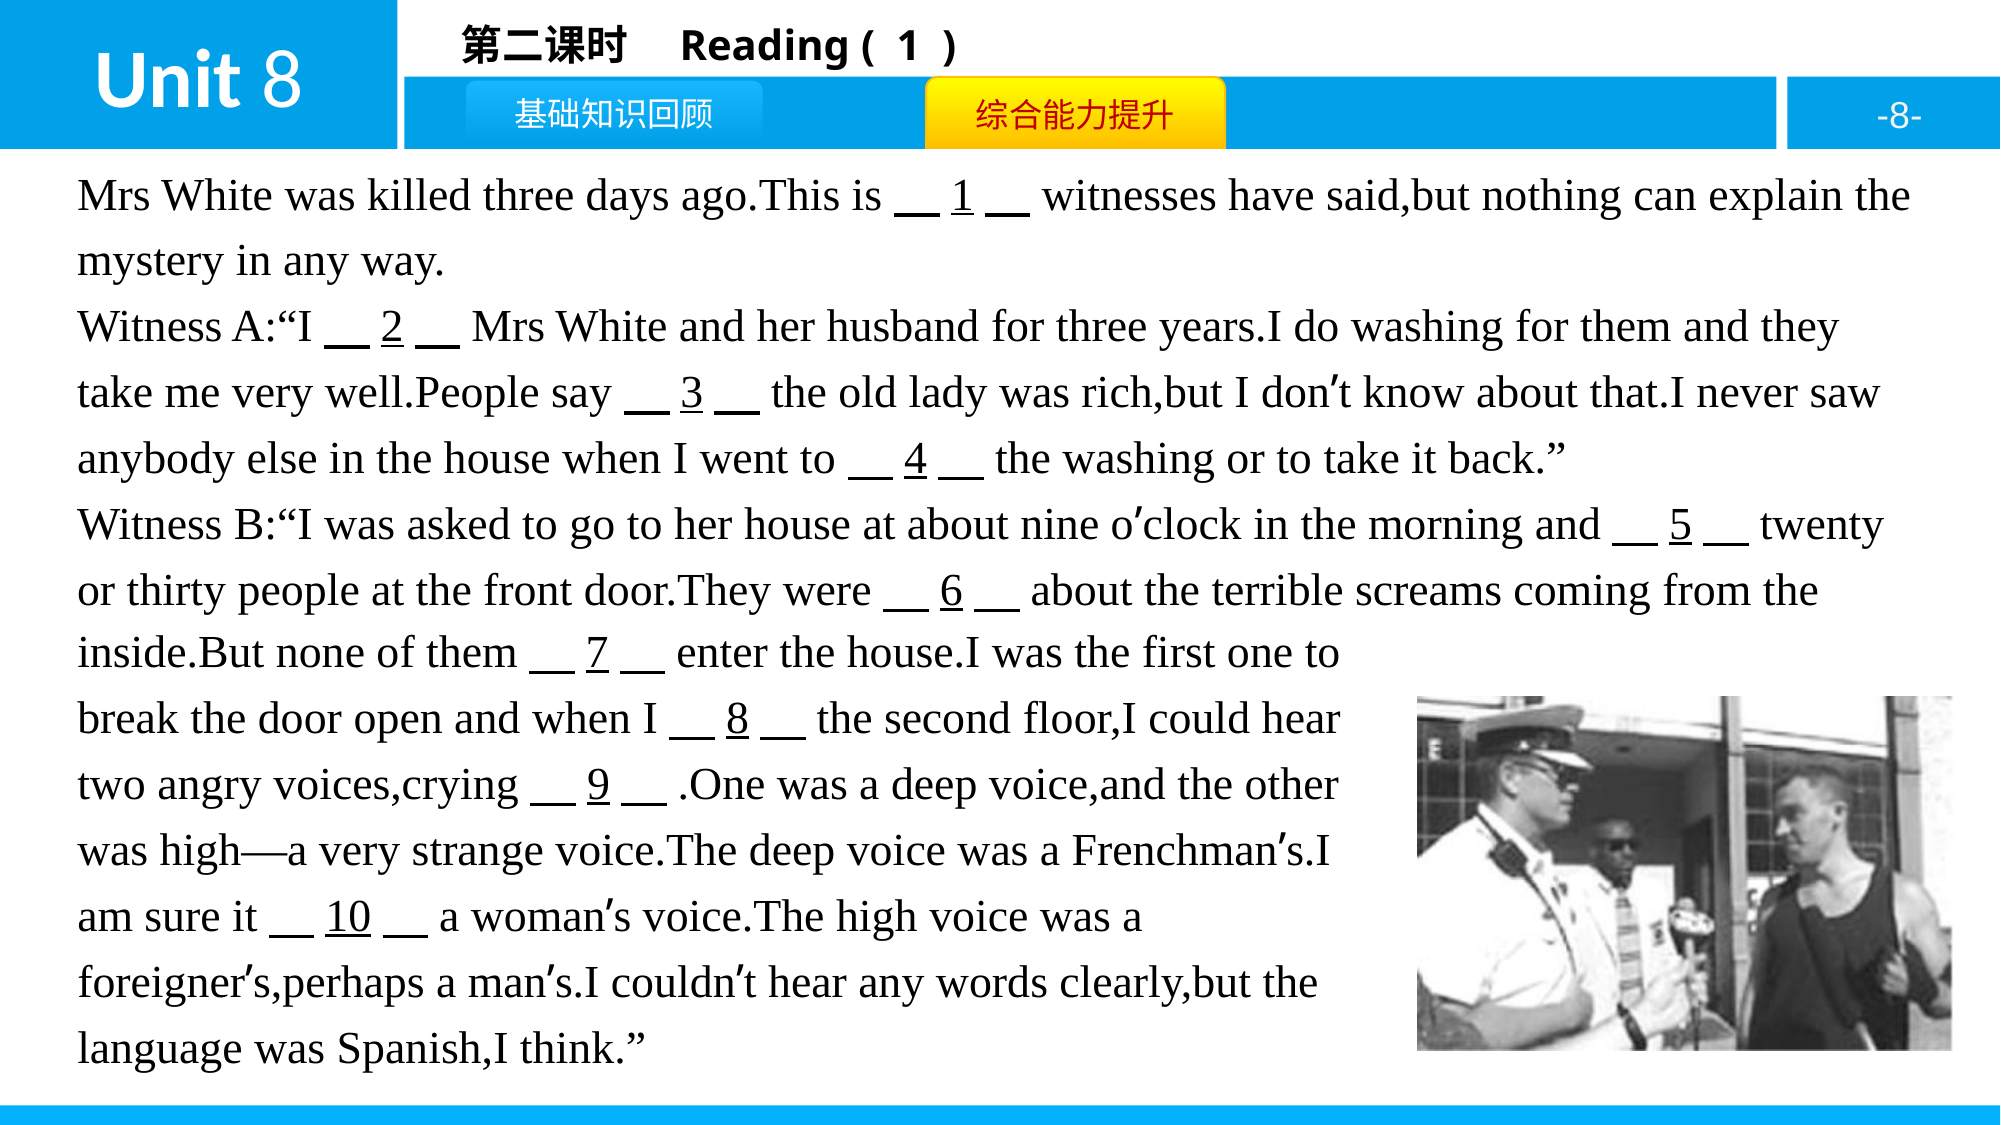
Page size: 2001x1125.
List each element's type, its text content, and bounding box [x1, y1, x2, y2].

text_box Mrs White was killed three days ago.This is 1 witnesses have said,but nothing can explain the mystery in any way. Witness A:“I 2 Mrs White and her husband for three years.I do washing for them and they take me very well.People say 3 the old lady was rich,but I don’t know about that.I never saw anybody else in the house when I went to 4 the washing or to take it back.” Witness B:“I was asked to go to her house at about nine o’clock in the morning and 5 twenty or thirty people at the front door.They were 6 about the terrible screams coming from the [62, 145, 1938, 623]
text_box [1406, 677, 1965, 1069]
text_box inside.But none of them 7 enter the house.I was the first one to break the door open and when I 8 the second floor,I could hear two angry voices,crying 9 .One was a deep voice,and the other was high—a very strange voice.The deep voice was a Frenchman’s.I am sure it 10 a woman’s voice.The high voice was a foreigner’s,perhaps a man’s.I couldn’t hear any words clearly,but the language was Spanish,I think.” [62, 603, 1407, 1080]
